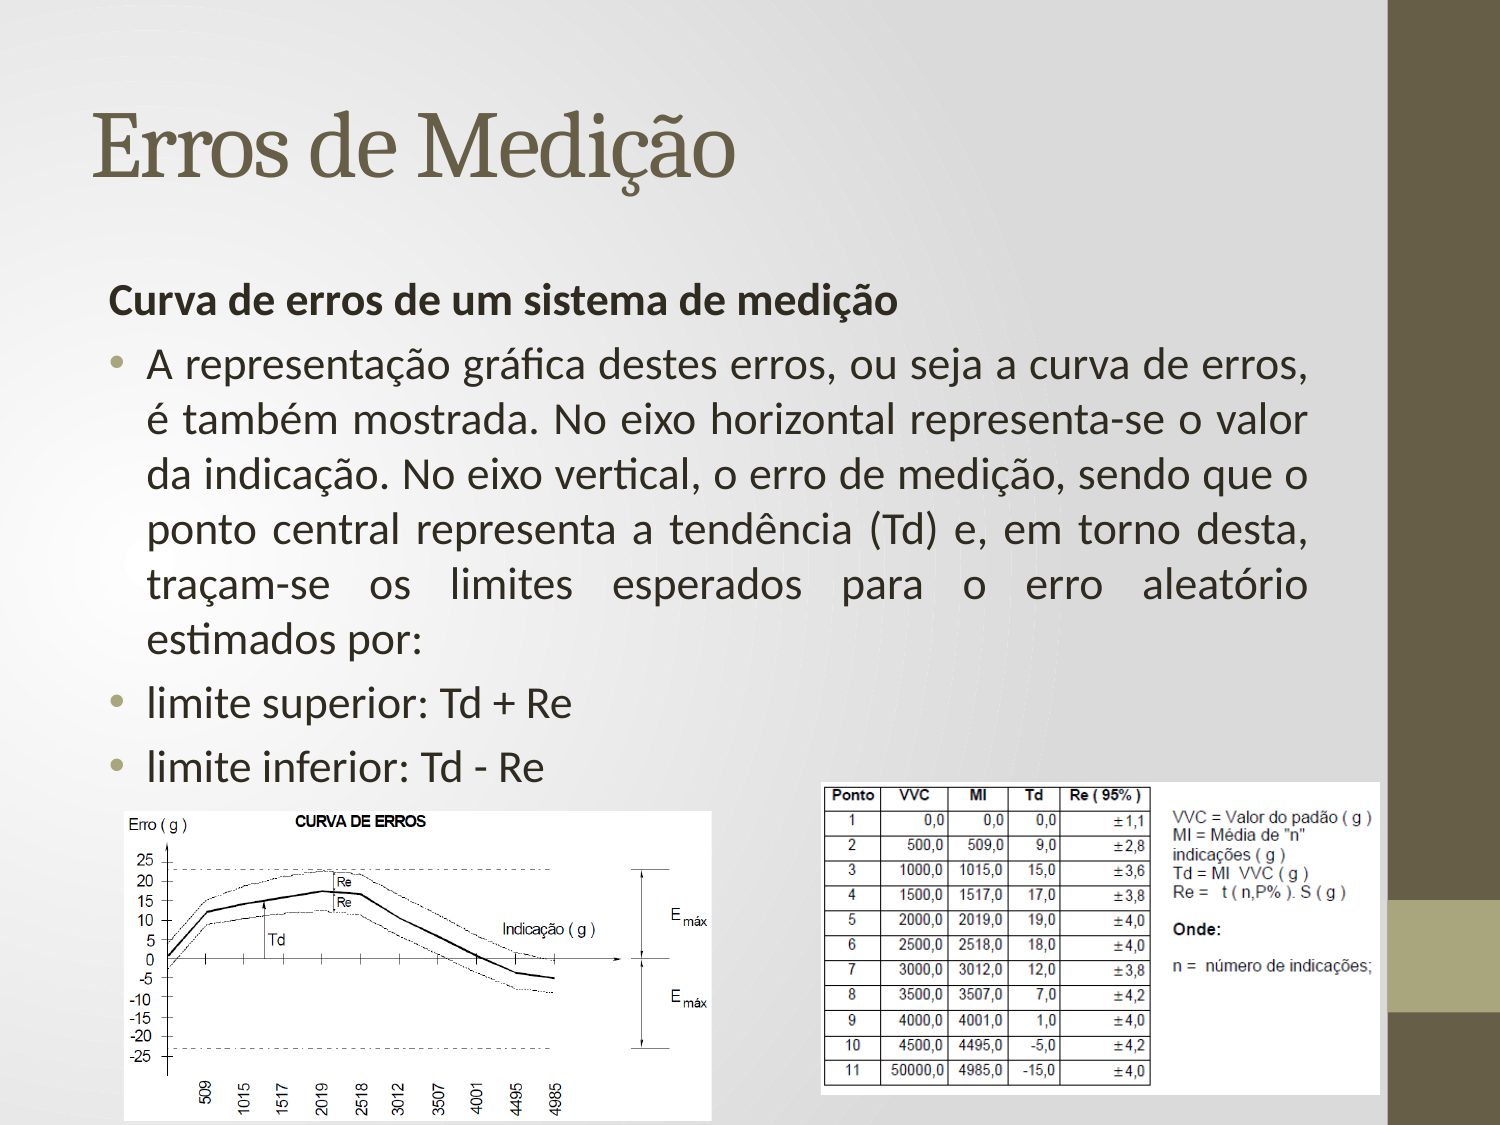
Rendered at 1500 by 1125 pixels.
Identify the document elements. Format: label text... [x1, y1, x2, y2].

picture [123, 810, 713, 1122]
list Curva de erros de um sistema de medição A representação gráfica destes erros, ou seja a curva de erros, é também mostrada. No eixo horizontal representa-se o valor da indicação. No eixo vertical, o erro de medição, sendo que o ponto central representa a tendência (Td) e, em torno desta, traçam-se os limites esperados para o erro aleatório estimados por: limite superior: Td + Re limite inferior: Td - Re [75, 262, 1325, 1050]
title Erros de Medição [75, 45, 1325, 233]
picture [820, 781, 1381, 1096]
